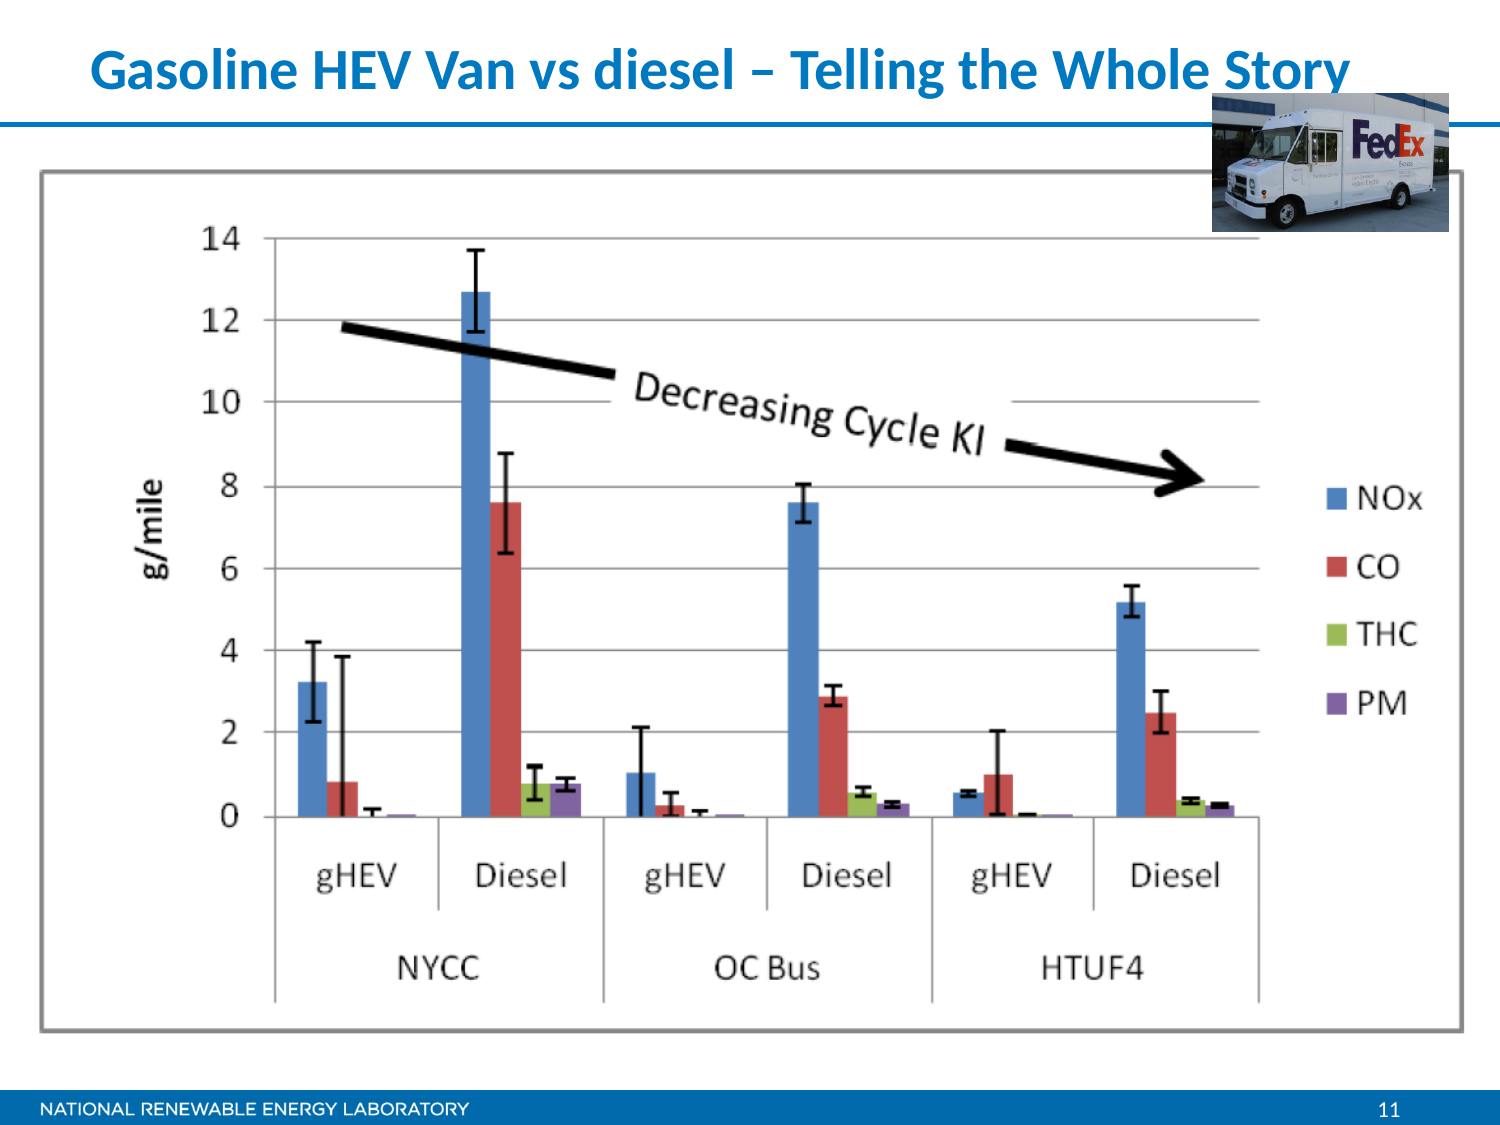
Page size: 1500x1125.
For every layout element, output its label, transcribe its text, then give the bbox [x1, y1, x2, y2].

title Gasoline HEV Van vs diesel – Telling the Whole Story [75, 20, 1425, 113]
picture [37, 92, 1468, 1037]
picture [0, 1090, 1500, 1125]
